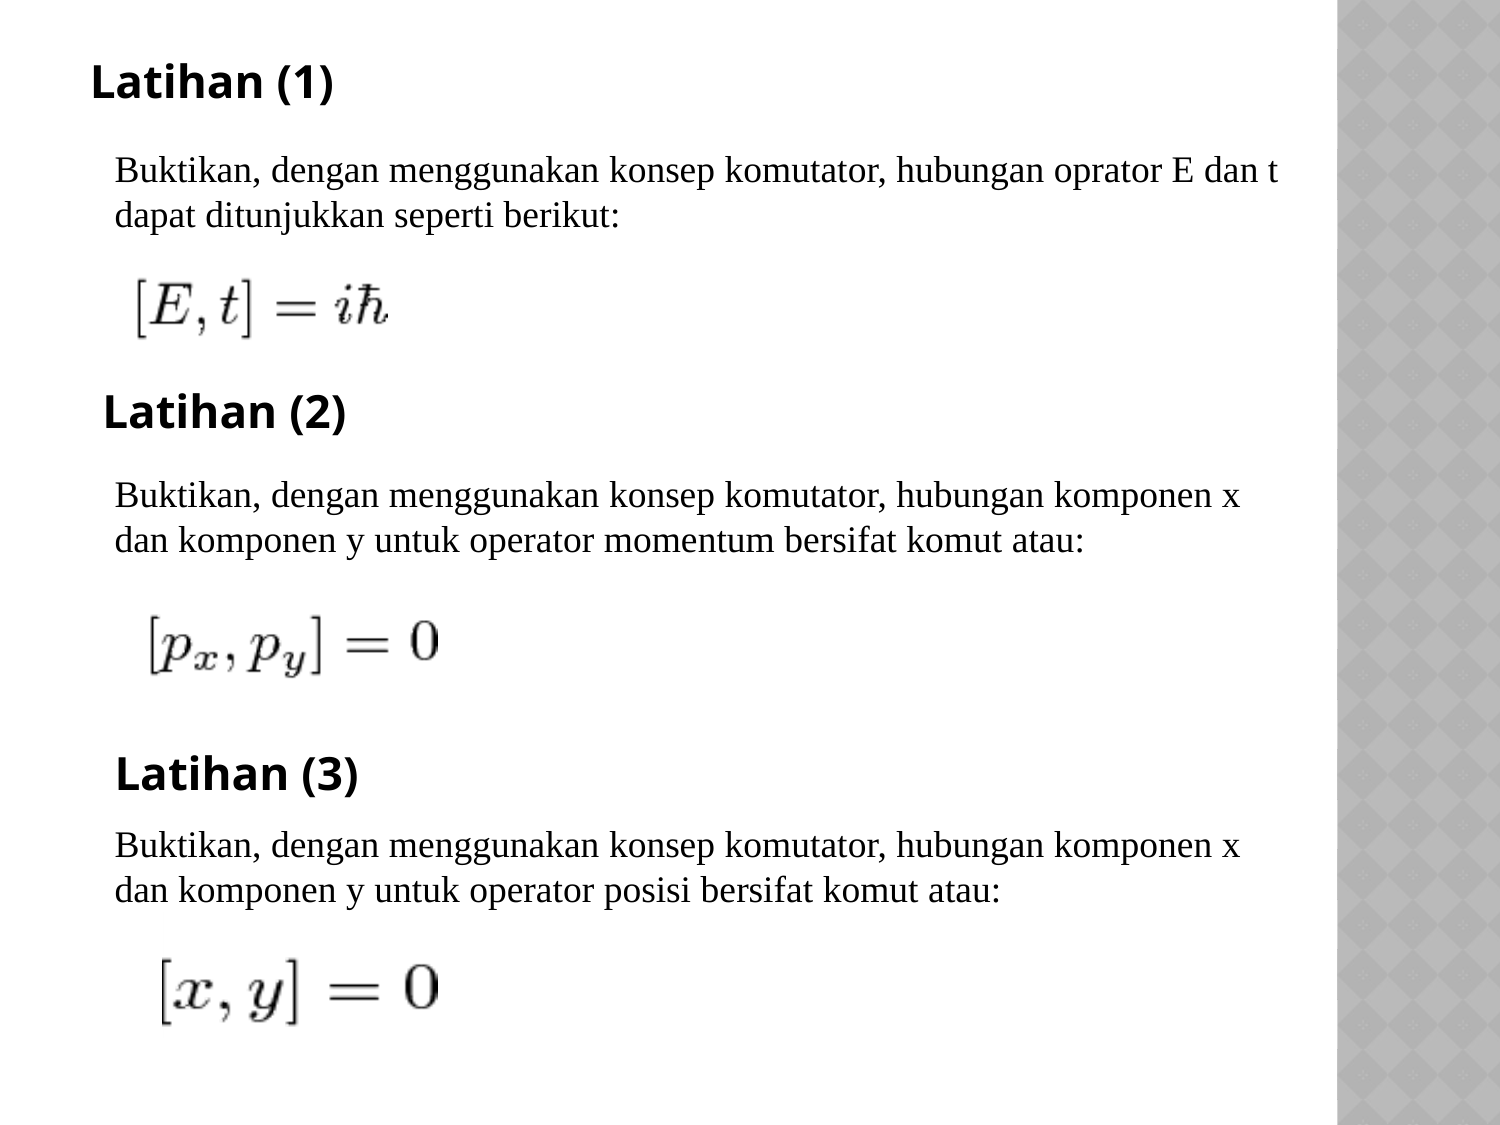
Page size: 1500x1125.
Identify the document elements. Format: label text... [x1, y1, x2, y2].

text_box Latihan (3) [99, 737, 1450, 818]
text_box Latihan (1) [74, 45, 1425, 125]
picture [137, 237, 388, 351]
text_box Buktikan, dengan menggunakan konsep komutator, hubungan komponen x dan komponen y untuk operator posisi bersifat komut atau: [99, 812, 1313, 918]
text_box Latihan (2) [87, 374, 1438, 455]
text_box Buktikan, dengan menggunakan konsep komutator, hubungan komponen x dan komponen y untuk operator momentum bersifat komut atau: [99, 462, 1313, 568]
picture [162, 912, 438, 1038]
picture [149, 574, 438, 688]
text_box Buktikan, dengan menggunakan konsep komutator, hubungan oprator E dan t dapat ditunjukkan seperti berikut: [99, 137, 1313, 243]
